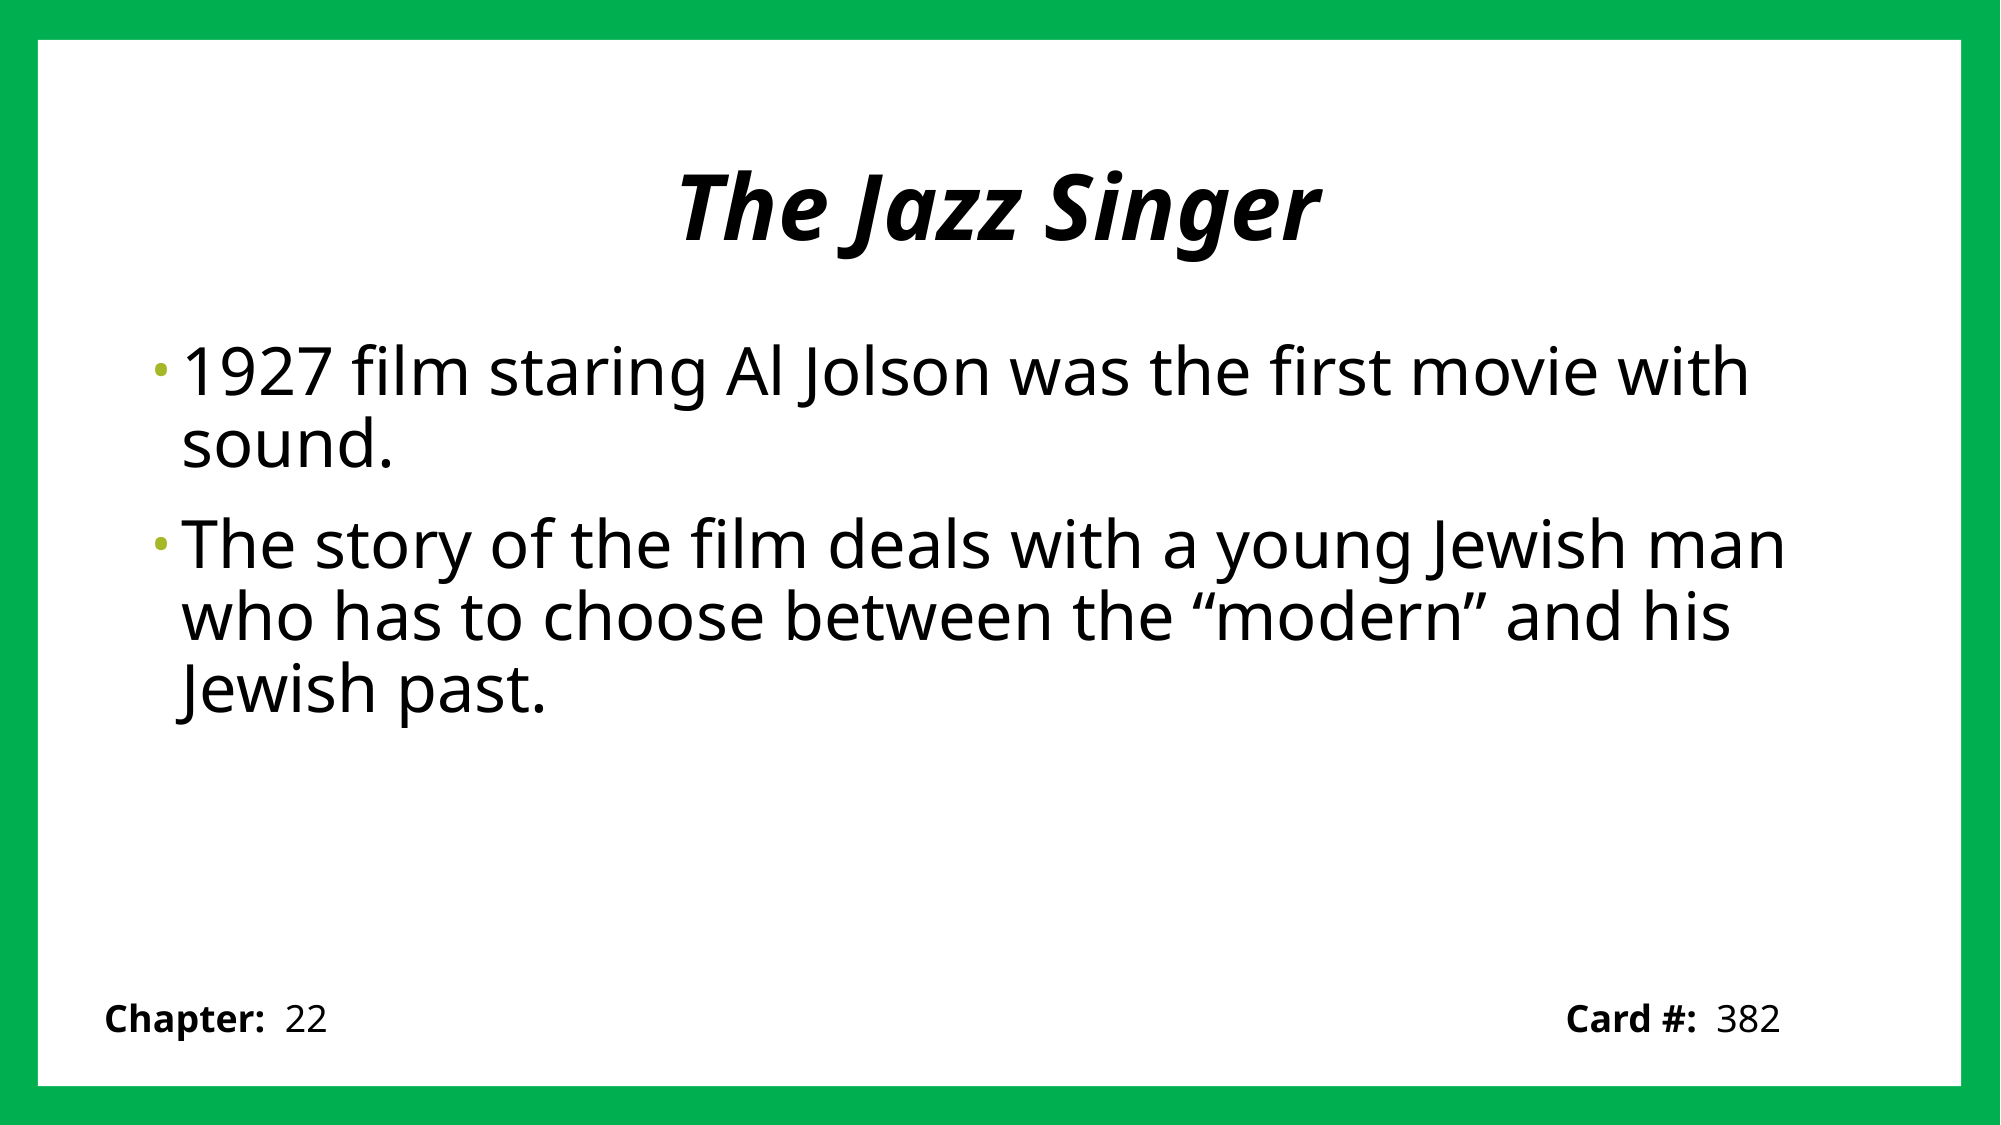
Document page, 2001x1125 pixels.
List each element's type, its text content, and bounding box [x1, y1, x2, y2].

title The Jazz Singer [187, 99, 1808, 323]
text_box Card #: 382 [1550, 987, 1913, 1047]
list 1927 film staring Al Jolson was the first movie with sound. The story of the film deals with a young Jewish man who has to choose between the “modern” and his Jewish past. [129, 329, 1886, 926]
text_box Chapter: 22 [89, 987, 605, 1048]
